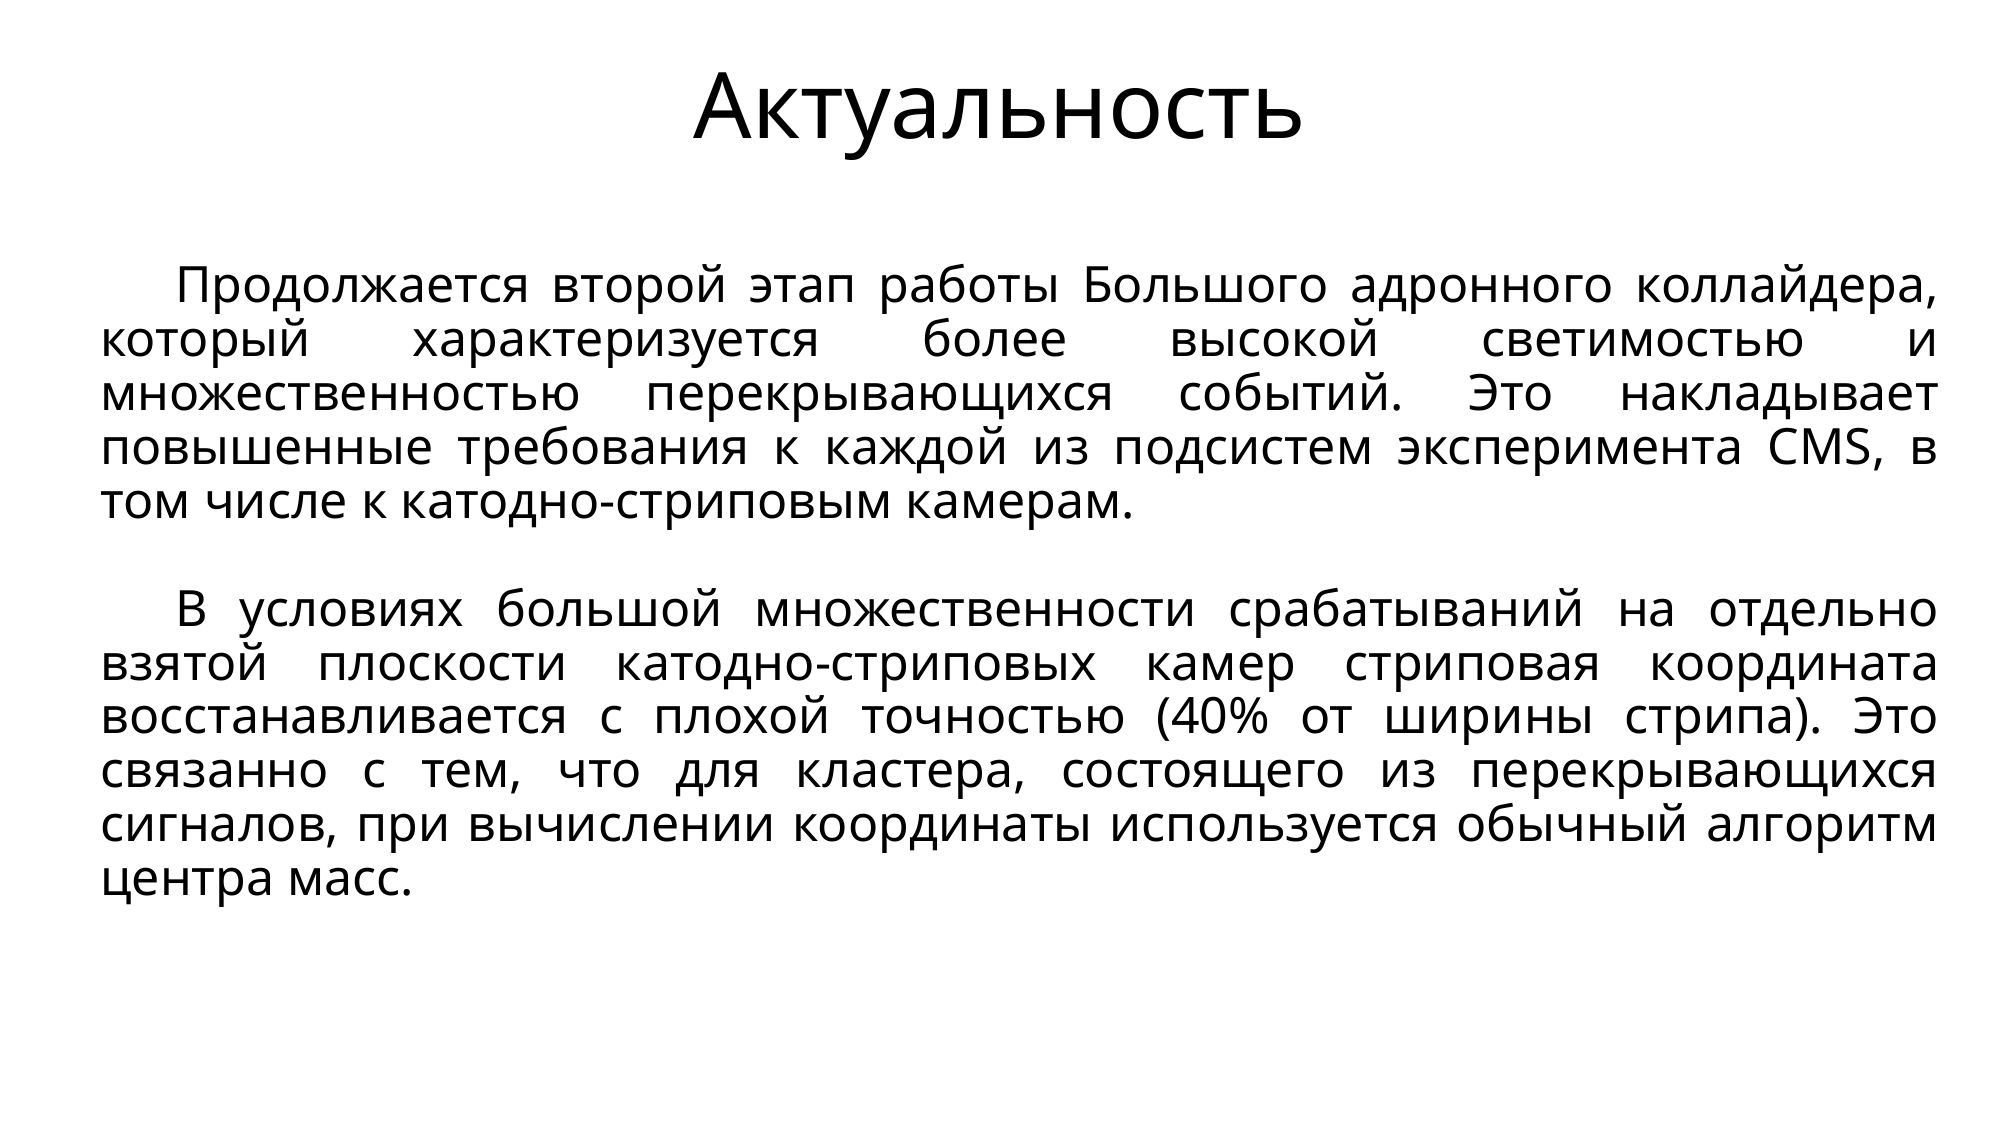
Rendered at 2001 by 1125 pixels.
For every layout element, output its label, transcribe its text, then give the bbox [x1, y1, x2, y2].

list Продолжается второй этап работы Большого адронного коллайдера, который характеризуется более высокой светимостью и множественностью перекрывающихся событий. Это накладывает повышенные требования к каждой из подсистем эксперимента CMS, в том числе к катодно-стриповым камерам. В условиях большой множественности срабатываний на отдельно взятой плоскости катодно-стриповых камер стриповая координата восстанавливается с плохой точностью (40% от ширины стрипа). Это связанно с тем, что для кластера, состоящего из перекрывающихся сигналов, при вычислении координаты используется обычный алгоритм центра масс. [85, 251, 1955, 1066]
title Актуальность [137, 0, 1863, 218]
